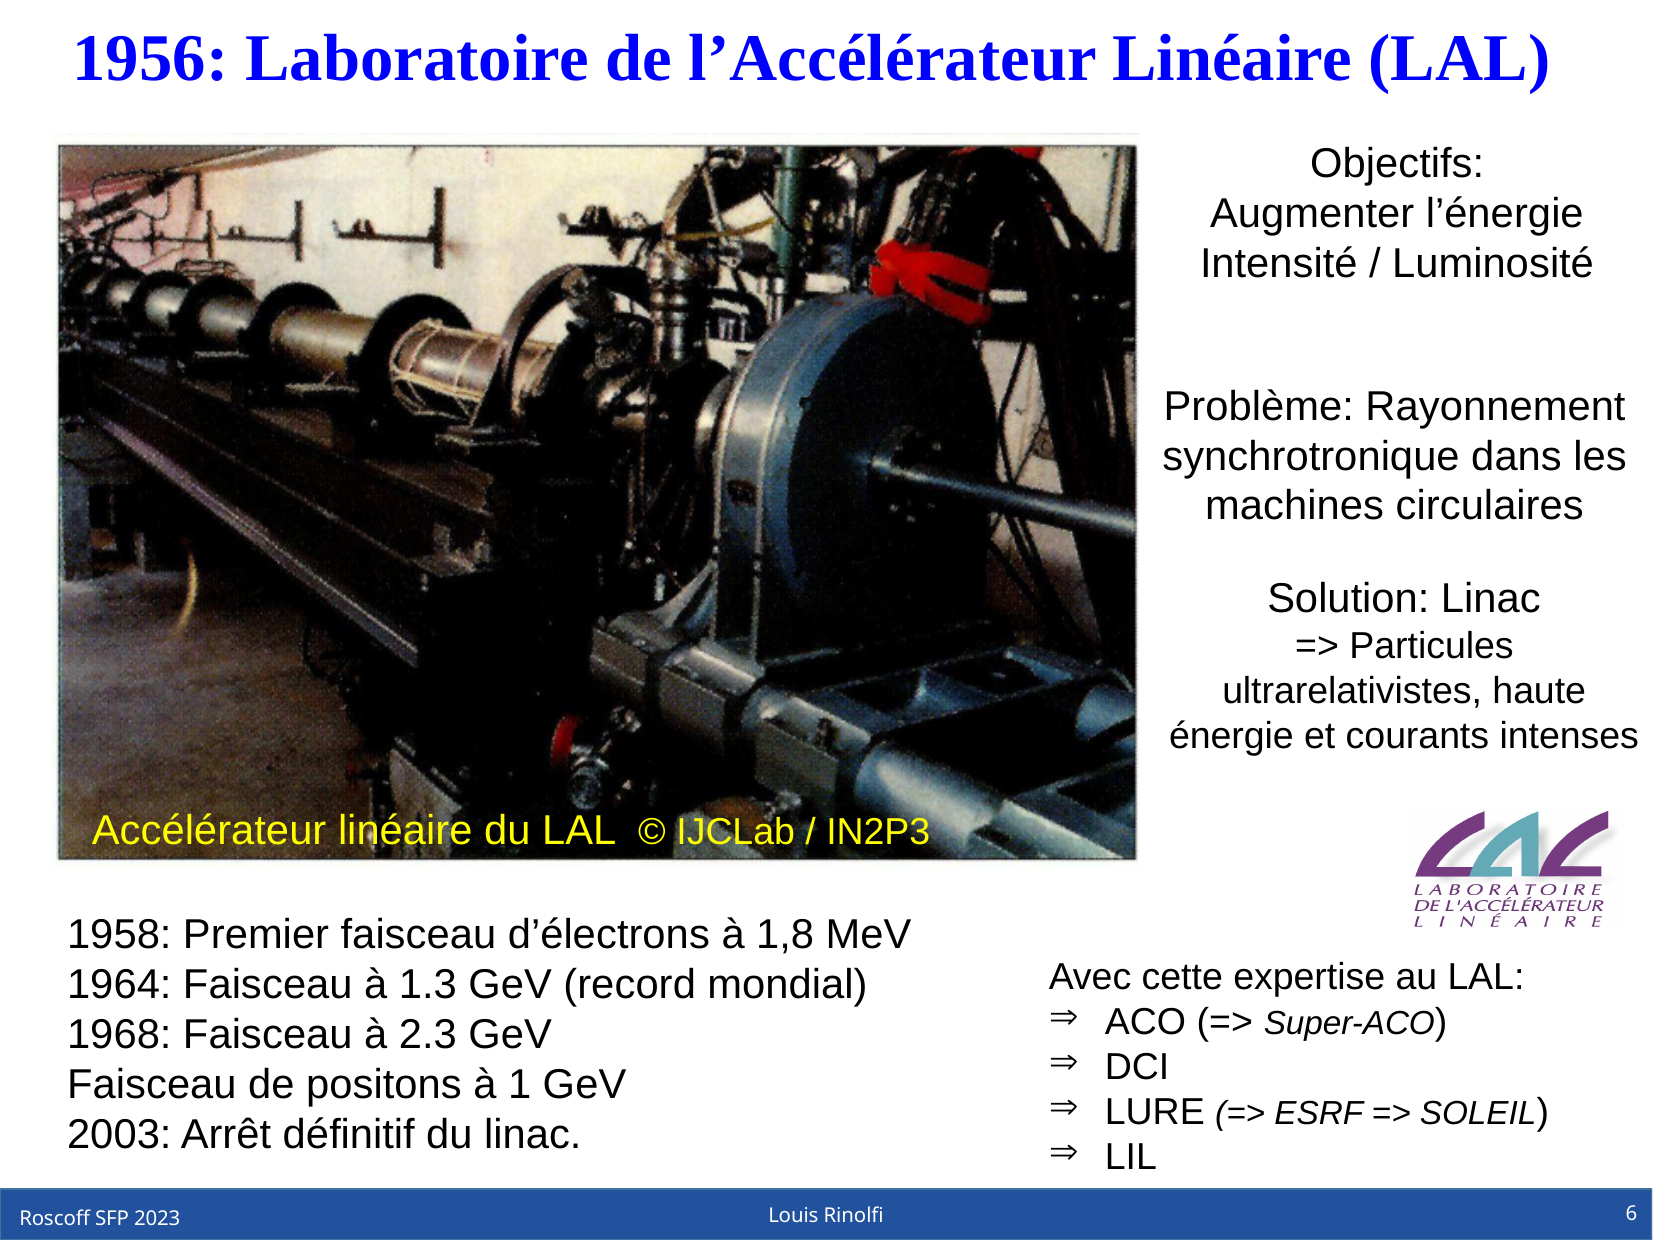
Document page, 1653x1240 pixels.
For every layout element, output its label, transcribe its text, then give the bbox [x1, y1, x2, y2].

text_box 1958: Premier faisceau d’électrons à 1,8 MeV 1964: Faisceau à 1.3 GeV (record mondial) 1968: Faisceau à 2.3 GeV Faisceau de positons à 1 GeV 2003: Arrêt définitif du linac. [52, 899, 993, 1165]
text_box Objectifs: Augmenter l’énergie Intensité / Luminosité [1140, 128, 1653, 294]
slide_number 6 [1282, 1181, 1653, 1239]
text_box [52, 133, 1139, 869]
footer Louis Rinolfi [532, 1183, 1121, 1239]
slide_number Roscoff SFP 2023 [2, 1184, 463, 1239]
text_box Solution: Linac => Particules ultrarelativistes, haute énergie et courants intenses [1147, 563, 1653, 764]
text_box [1033, 807, 1622, 1187]
text_box 1956: Laboratoire de l’Accélérateur Linéaire (LAL) [2, 6, 1622, 101]
text_box Problème: Rayonnement synchrotronique dans les machines circulaires [1139, 370, 1653, 536]
